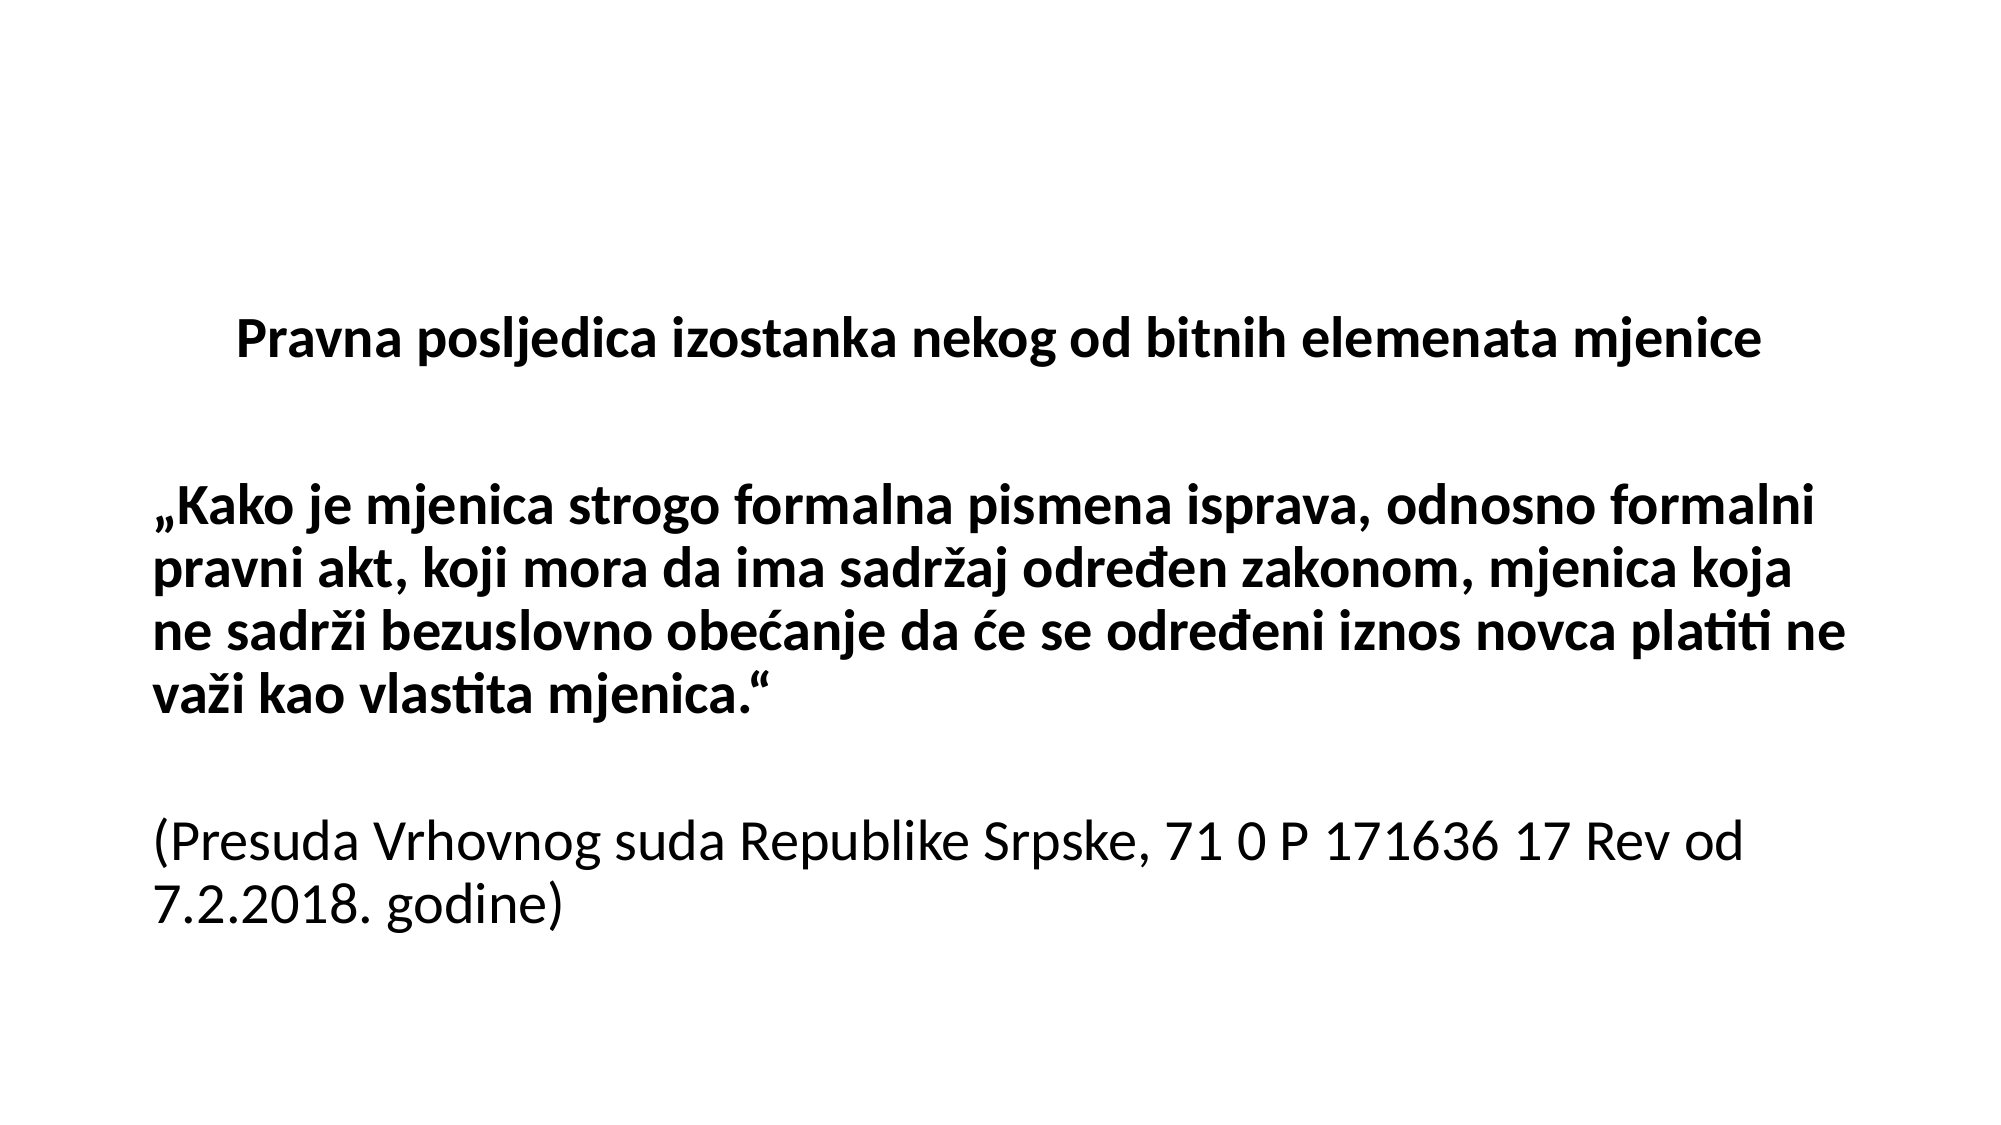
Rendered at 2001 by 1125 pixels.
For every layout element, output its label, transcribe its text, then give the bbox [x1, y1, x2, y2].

list Pravna posljedica izostanka nekog od bitnih elemenata mjenice „Kako je mjenica strogo formalna pismena isprava, odnosno formalni pravni akt, koji mora da ima sadržaj određen zakonom, mjenica koja ne sadrži bezuslovno obećanje da će se određeni iznos novca platiti ne važi kao vlastita mjenica.“ (Presuda Vrhovnog suda Republike Srpske, 71 0 P 171636 17 Rev od 7.2.2018. godine) [137, 299, 1863, 1014]
